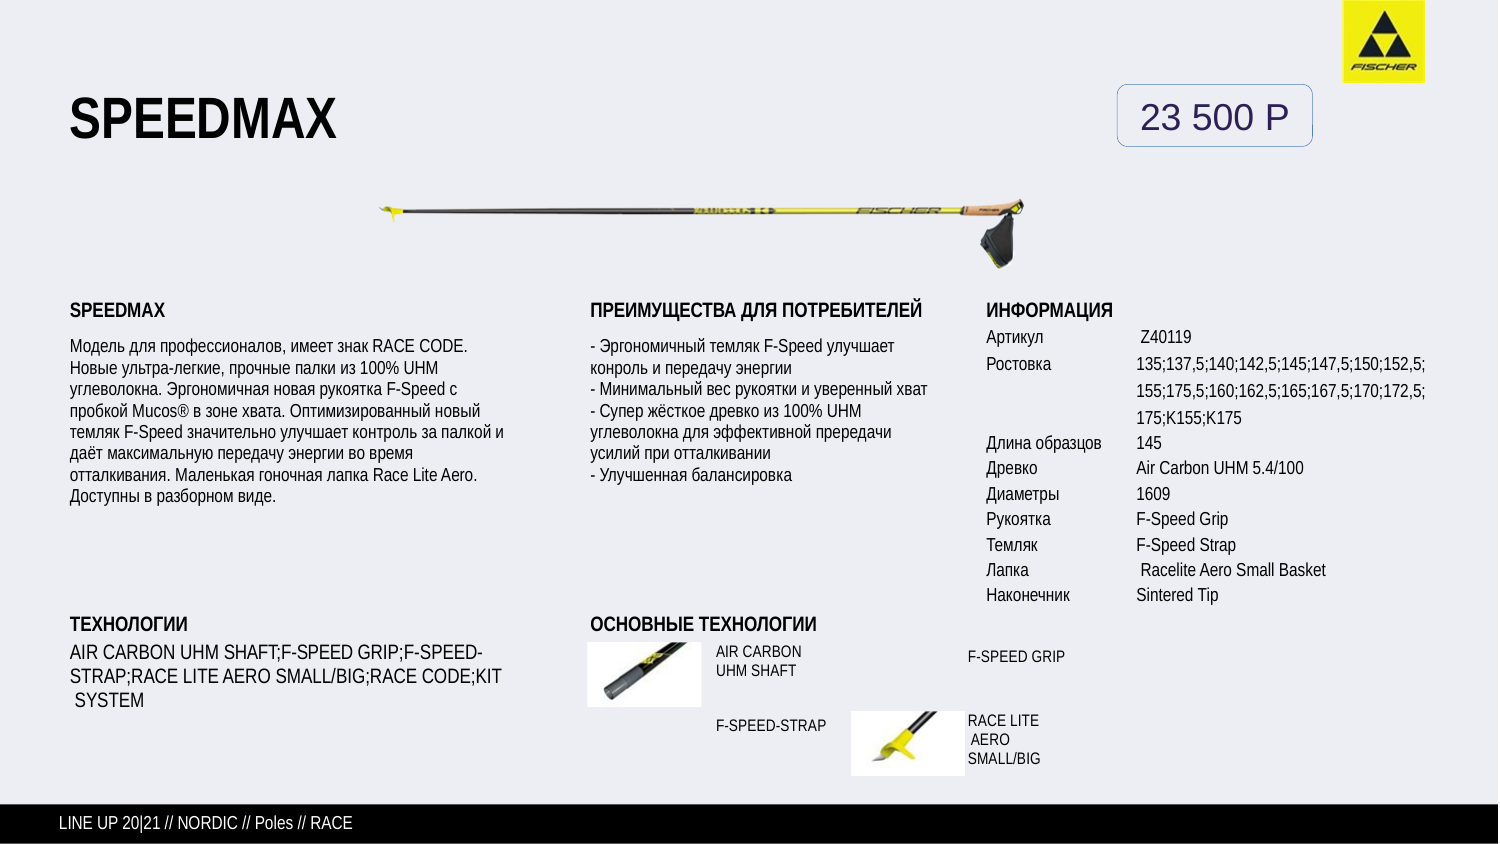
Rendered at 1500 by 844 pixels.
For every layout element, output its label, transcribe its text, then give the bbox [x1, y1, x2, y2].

picture [1342, 0, 1425, 83]
text_box F-SPEED-STRAP [714, 713, 828, 736]
text_box ИНФОРМАЦИЯ Артикул Z40119 Ростовка 135;137,5;140;142,5;145;147,5;150;152,5; 155;175,5;160;162,5;165;167,5;170;172,5; 175;K155;K175 Длина образцов 145 Древко Air Carbon UHM 5.4/100 Диаметры 1609 Рукоятка F-Speed Grip Темляк F-Speed Strap Лапка Racelite Aero Small Basket Наконечник Sintered Tip [984, 288, 1432, 606]
text_box [587, 642, 702, 707]
text_box [352, 152, 1054, 293]
title SPEEDMAX [68, 78, 341, 222]
text_box [850, 711, 965, 776]
text_box ПРЕИМУЩЕСТВА ДЛЯ ПОТРЕБИТЕЛЕЙ - Эргономичный темляк F-Speed улучшает конроль и передачу энергии - Минимальный вес рукоятки и уверенный хват - Супер жёсткое древко из 100% UHM углеволокна для эффективной прередачи усилий при отталкивании - Улучшенная балансировка [588, 281, 938, 486]
text_box RACE LITE AERO SMALL/BIG [965, 706, 1043, 768]
text_box LINE UP 20|21 // NORDIC // Poles // RACE [56, 809, 357, 833]
text_box 23 500 P [1115, 82, 1315, 149]
text_box F-SPEED GRIP [965, 644, 1067, 667]
text_box SPEEDMAX Модель для профессионалов, имеет знак RACE CODE. Новые ультра-легкие, прочные палки из 100% UHM углеволокна. Эргономичная новая рукоятка F-Speed с пробкой Mucos® в зоне хвата. Оптимизированный новый темляк F-Speed значительно улучшает контроль за палкой и даёт максимальную передачу энергии во время отталкивания. Маленькая гоночная лапка Race Lite Aero. Доступны в разборном виде. [68, 281, 518, 507]
text_box [0, 804, 1498, 844]
text_box ТЕХНОЛОГИИ AIR CARBON UHM SHAFT;F-SPEED GRIP;F-SPEED- STRAP;RACE LITE AERO SMALL/BIG;RACE CODE;KIT SYSTEM [68, 605, 507, 712]
text_box ОСНОВНЫЕ ТЕХНОЛОГИИ AIR CARBON UHM SHAFT [588, 602, 851, 680]
